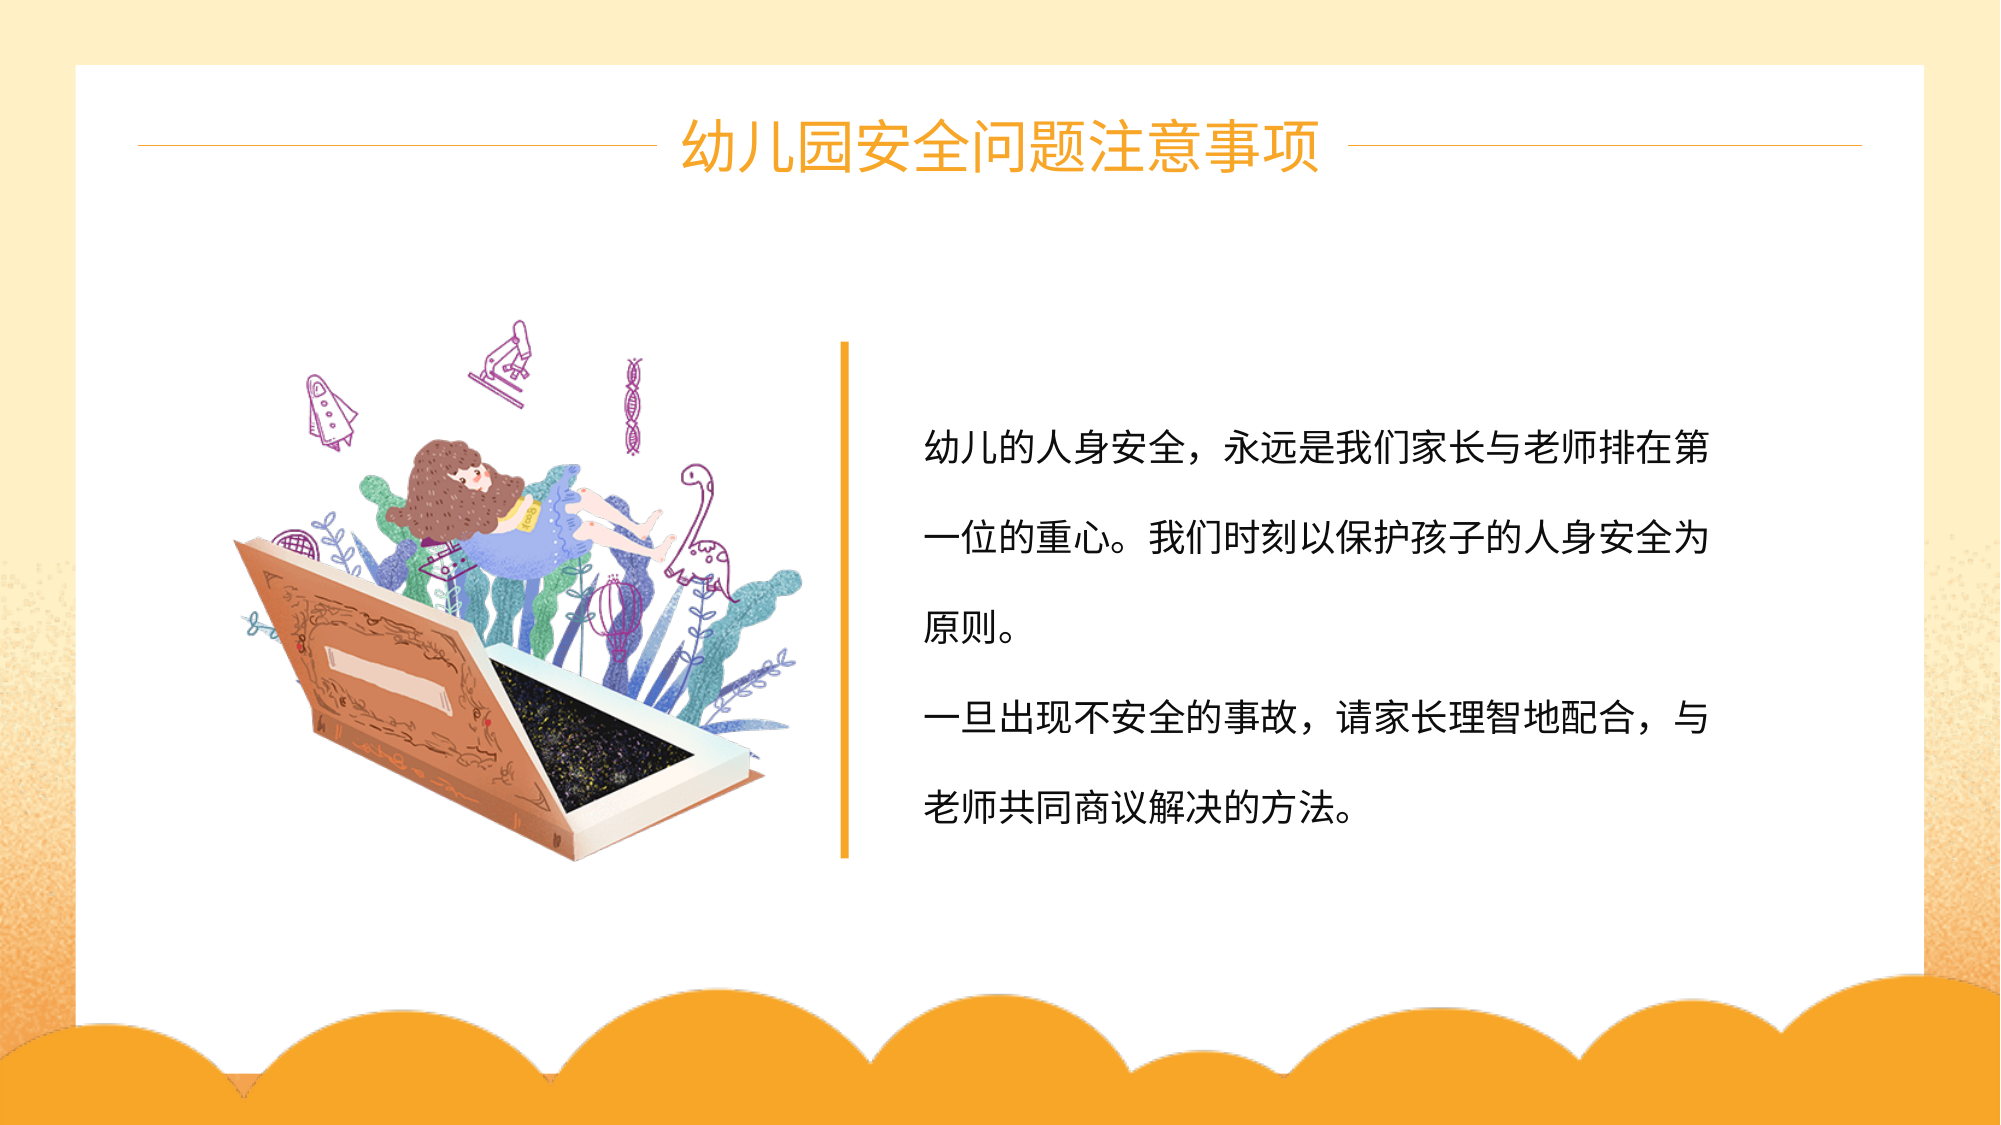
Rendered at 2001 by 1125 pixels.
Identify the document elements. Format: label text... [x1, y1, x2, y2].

picture [226, 308, 909, 892]
text_box 幼儿园安全问题注意事项 [600, 146, 1400, 180]
text_box 幼儿园安全问题注意事项 [600, 109, 1400, 145]
text_box 幼儿的人身安全，永远是我们家长与老师排在第一位的重心。我们时刻以保护孩子的人身安全为原则。 一旦出现不安全的事故，请家长理智地配合，与老师共同商议解决的方法。 [909, 371, 1752, 837]
picture [0, 481, 2000, 1125]
